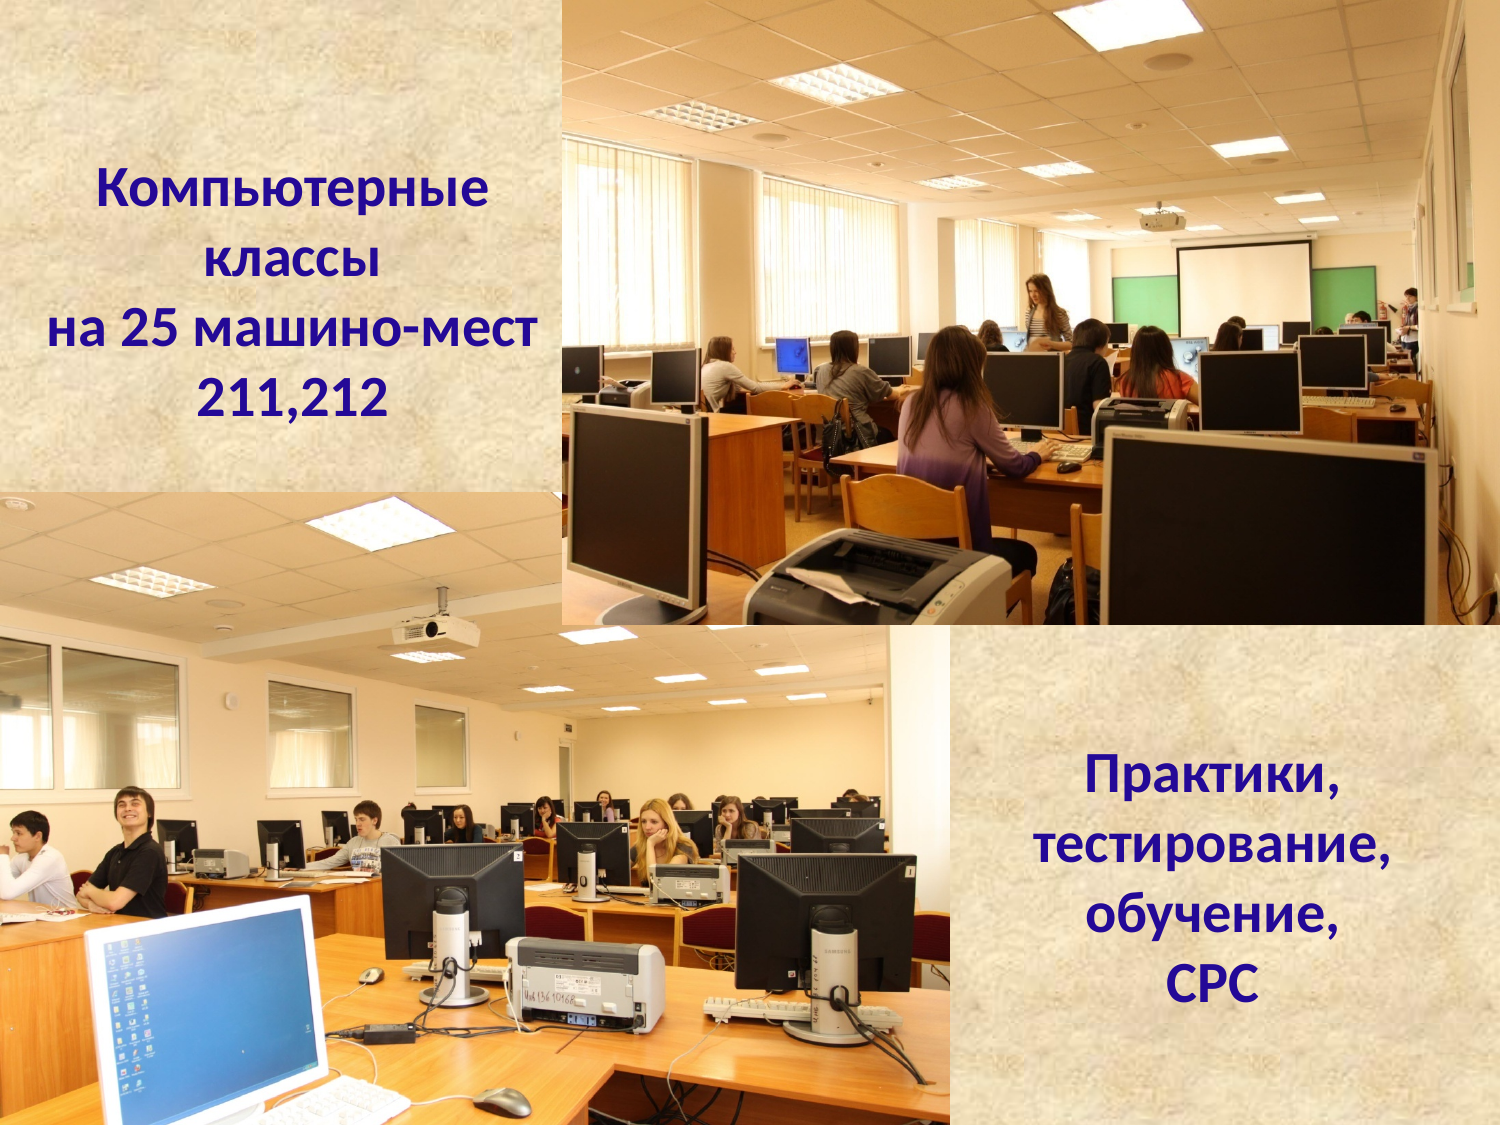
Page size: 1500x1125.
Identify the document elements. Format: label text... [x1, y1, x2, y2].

text_box Компьютерные классы на 25 машино-мест 211,212 [0, 140, 557, 436]
picture [0, 0, 1500, 1125]
text_box Практики, тестирование, обучение, СРС [984, 726, 1442, 1022]
